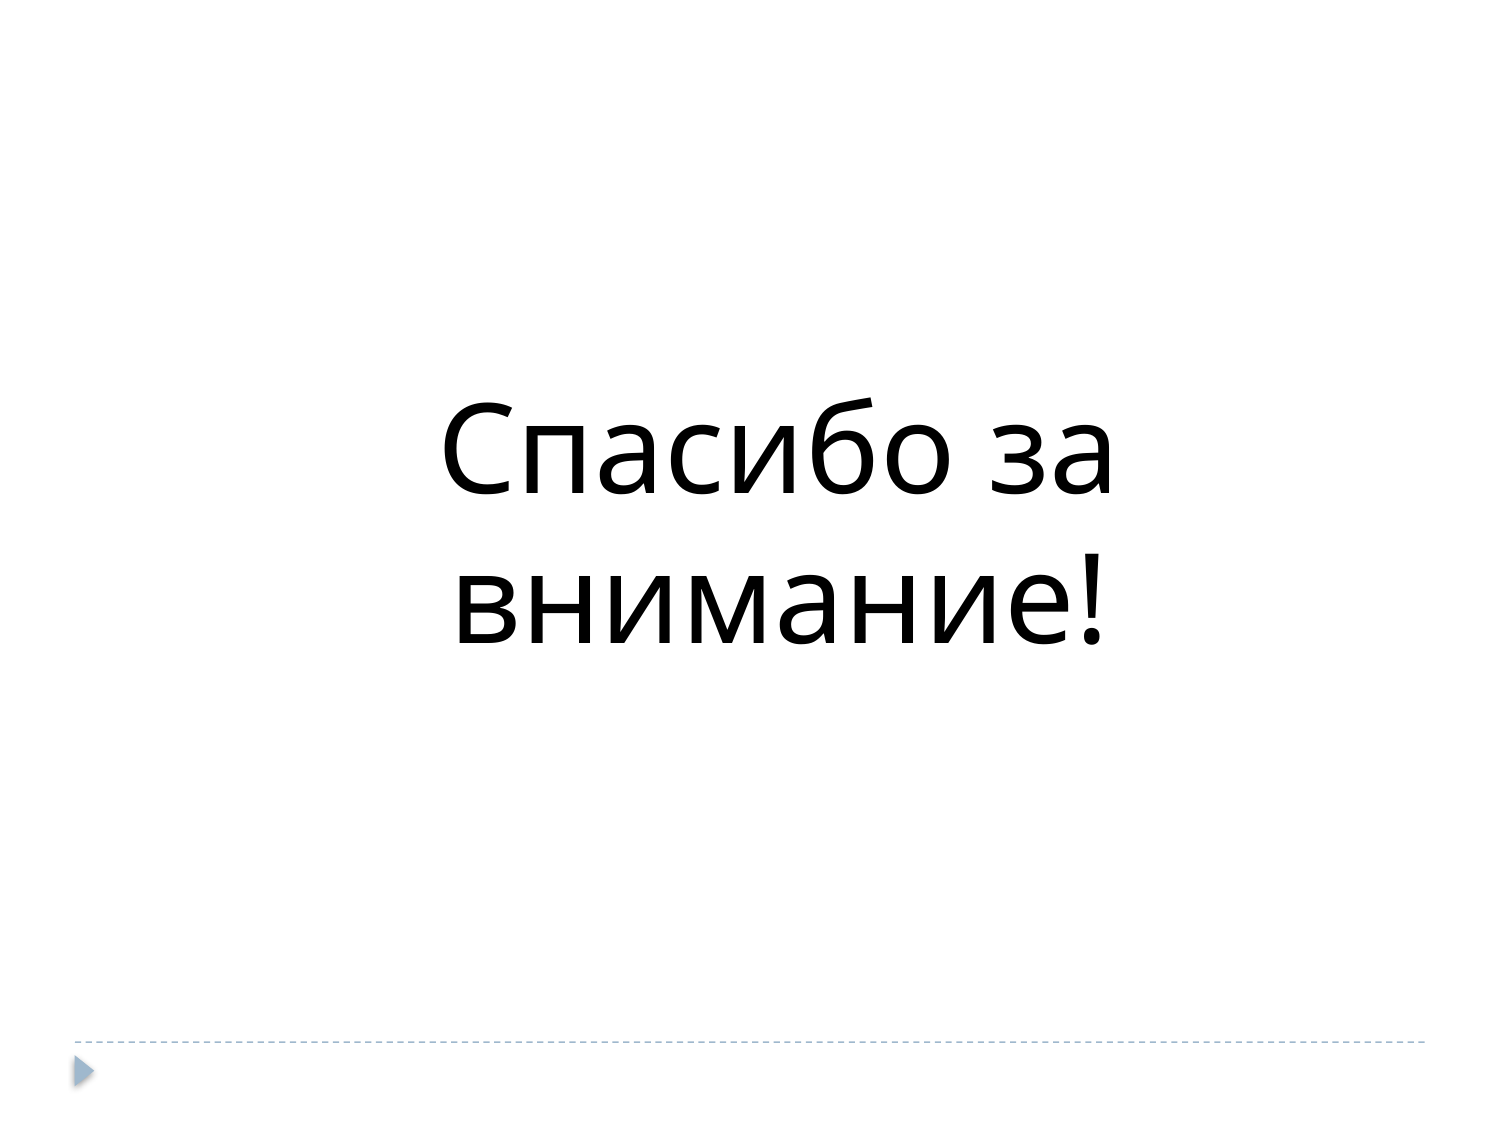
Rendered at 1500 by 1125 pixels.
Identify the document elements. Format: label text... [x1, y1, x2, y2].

text_box Спасибо за внимание! [304, 361, 1254, 677]
